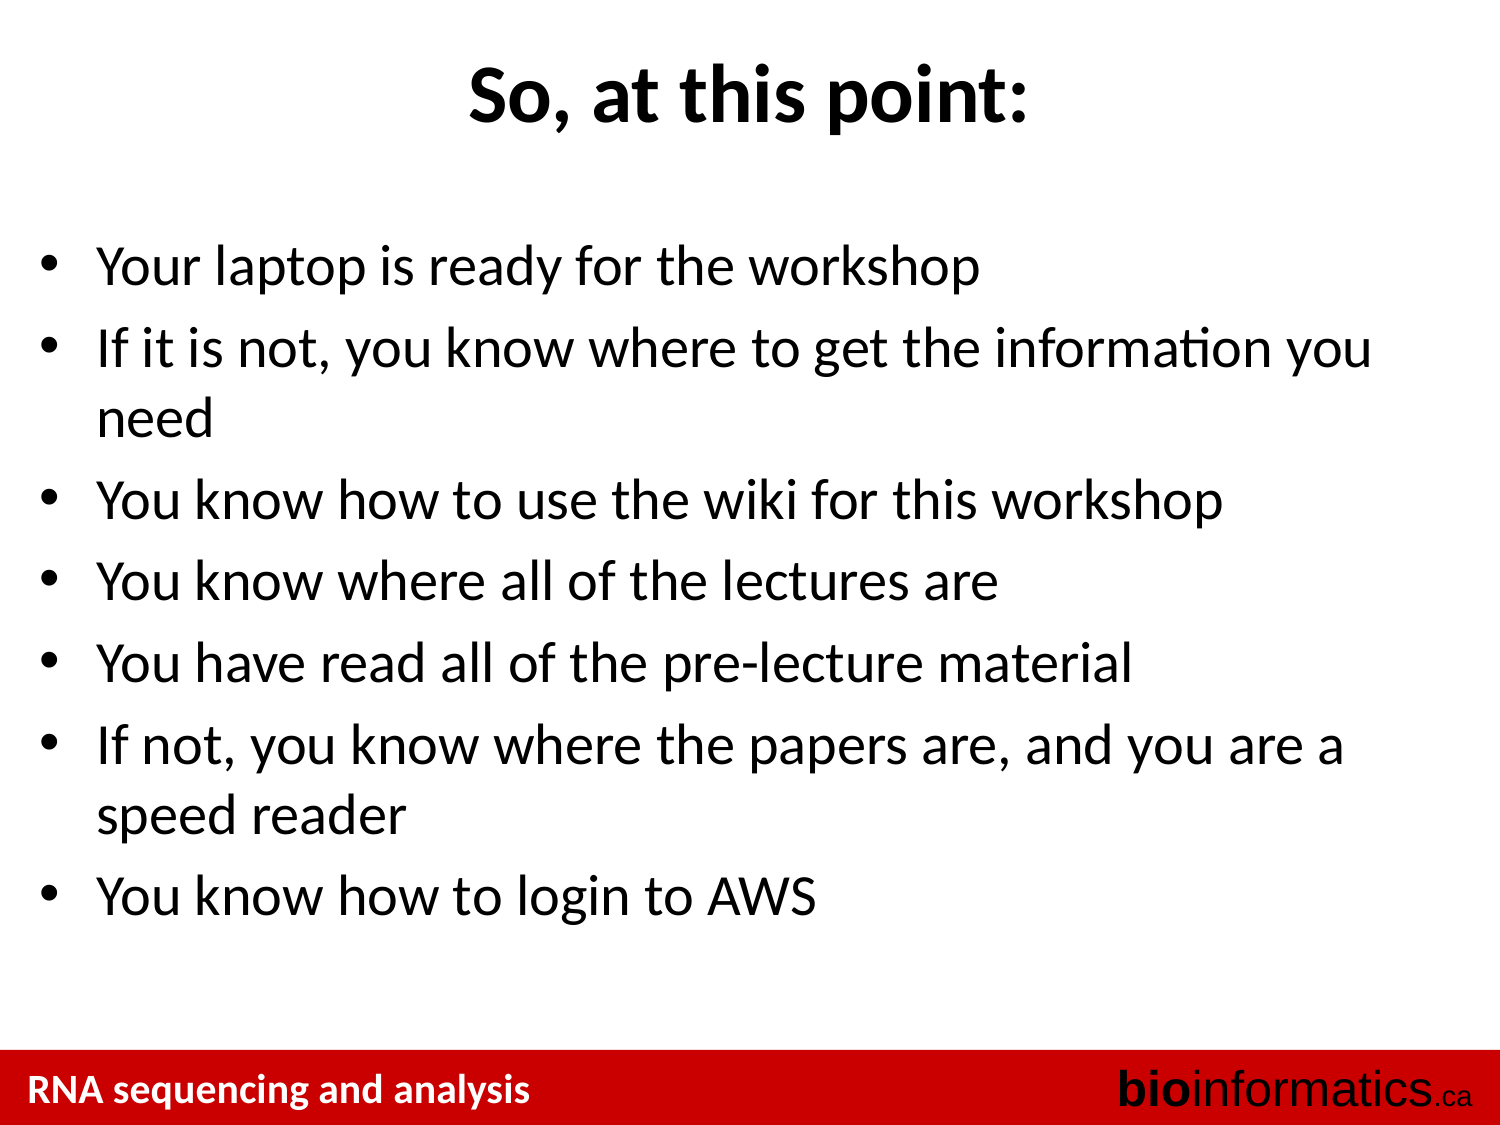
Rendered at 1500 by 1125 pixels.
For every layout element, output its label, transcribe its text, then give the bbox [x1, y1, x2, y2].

title So, at this point: [24, 0, 1475, 184]
list Your laptop is ready for the workshop If it is not, you know where to get the information you need You know how to use the wiki for this workshop You know where all of the lectures are You have read all of the pre-lecture material If not, you know where the papers are, and you are a speed reader You know how to login to AWS [24, 220, 1475, 995]
